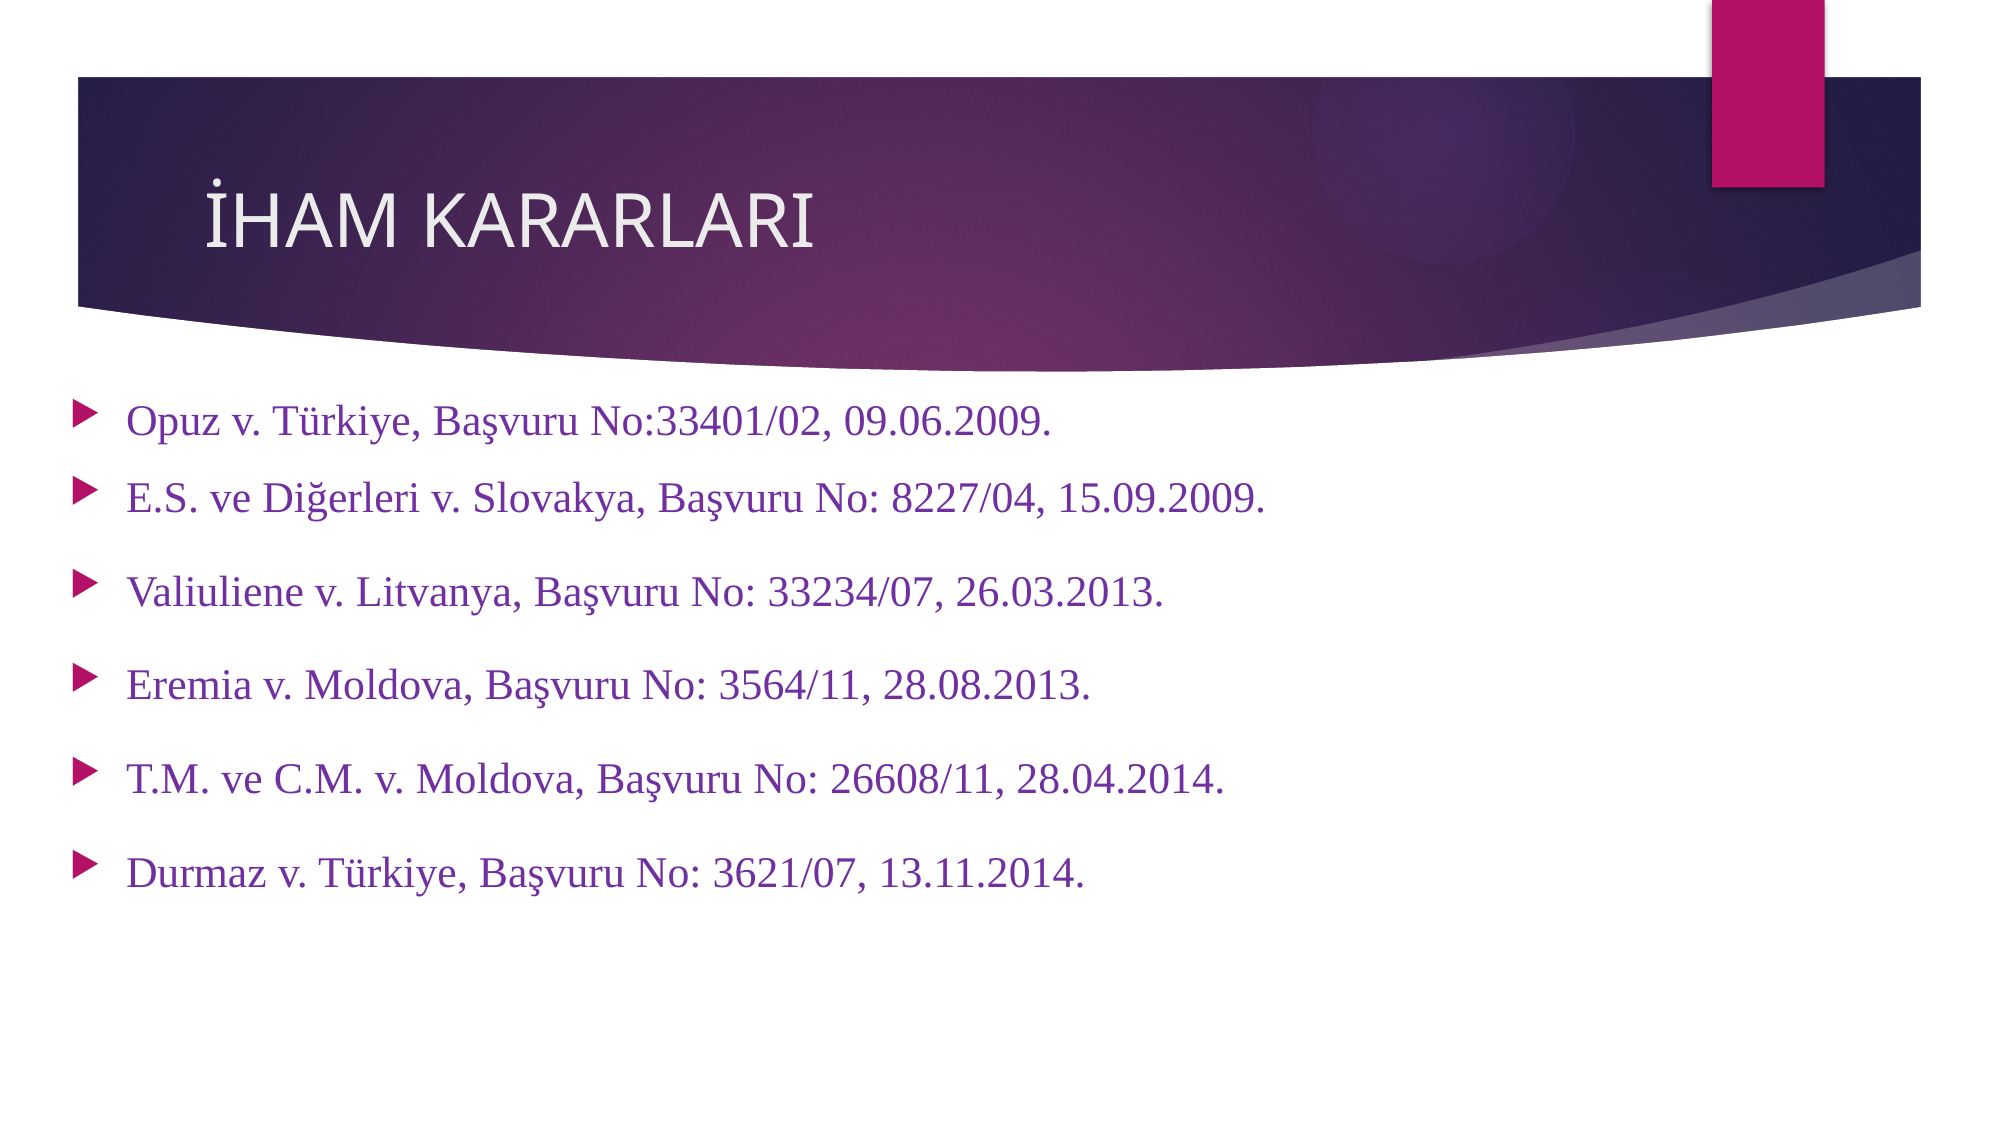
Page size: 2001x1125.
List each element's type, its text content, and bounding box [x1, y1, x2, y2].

list Opuz v. Türkiye, Başvuru No:33401/02, 09.06.2009. E.S. ve Diğerleri v. Slovakya, Başvuru No: 8227/04, 15.09.2009. Valiuliene v. Litvanya, Başvuru No: 33234/07, 26.03.2013. Eremia v. Moldova, Başvuru No: 3564/11, 28.08.2013. T.M. ve C.M. v. Moldova, Başvuru No: 26608/11, 28.04.2014. Durmaz v. Türkiye, Başvuru No: 3621/07, 13.11.2014. [54, 318, 1950, 1096]
title İHAM KARARLARI [189, 159, 1627, 276]
